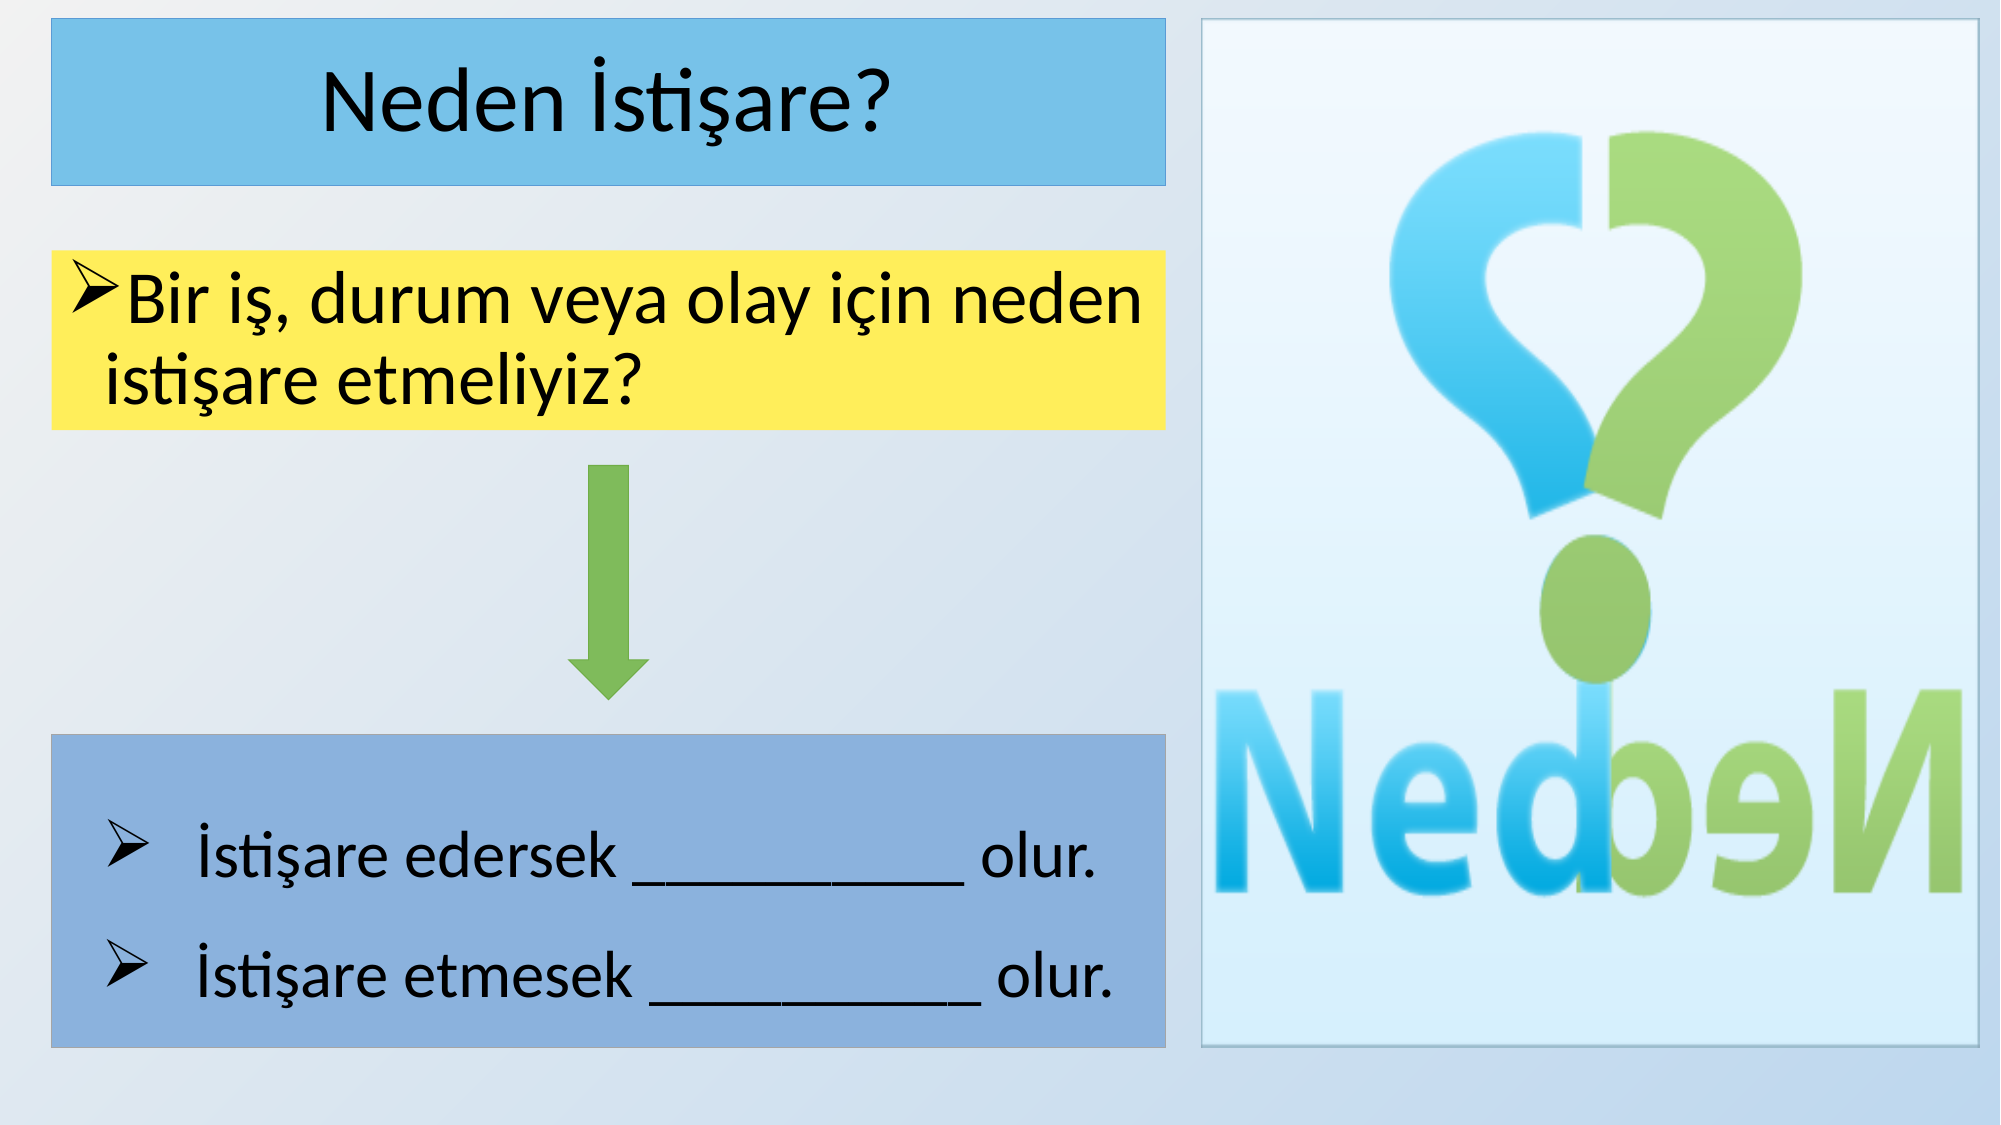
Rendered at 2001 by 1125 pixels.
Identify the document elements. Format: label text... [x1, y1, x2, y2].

picture [1201, 18, 1980, 1048]
text_box İstişare edersek __________ olur. İstişare etmesek __________ olur. [51, 734, 1166, 1048]
title Neden İstişare? [51, 18, 1166, 186]
text_box [567, 464, 650, 701]
list Bir iş, durum veya olay için neden istişare etmeliyiz? [51, 250, 1166, 431]
